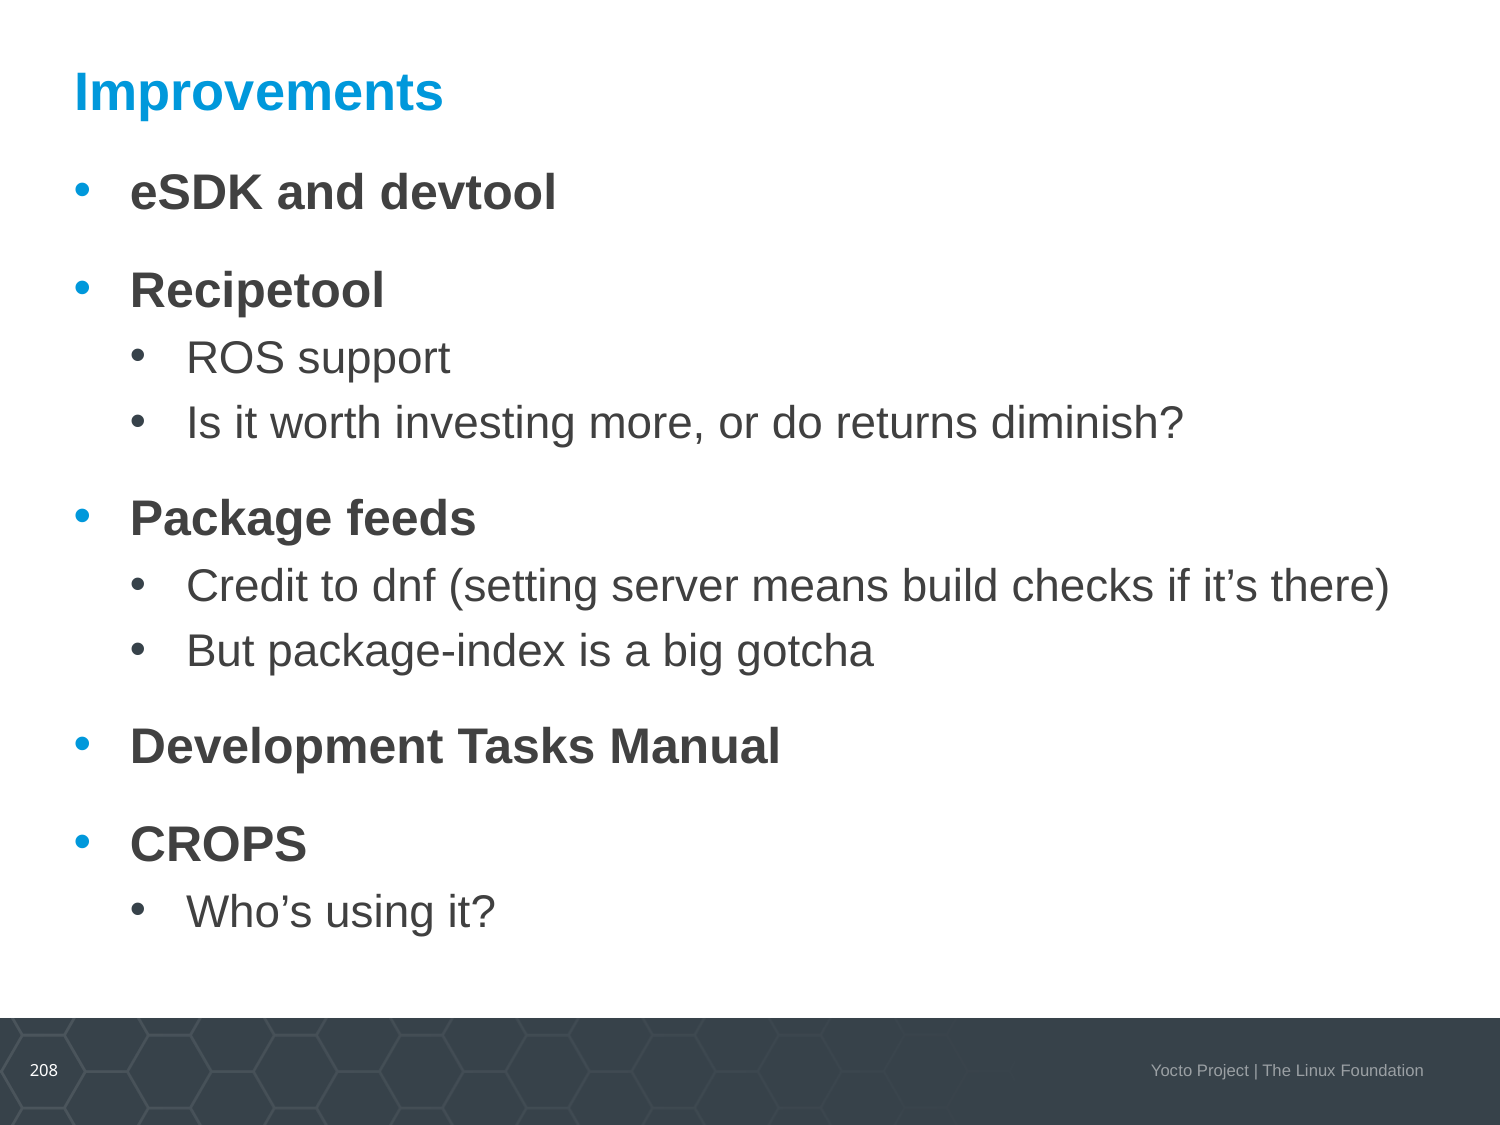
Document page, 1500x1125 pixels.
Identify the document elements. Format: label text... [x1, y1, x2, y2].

list eSDK and devtool Recipetool ROS support Is it worth investing more, or do returns diminish? Package feeds Credit to dnf (setting server means build checks if it’s there) But package-index is a big gotcha Development Tasks Manual CROPS Who’s using it? [73, 159, 1425, 904]
title Improvements [74, 67, 1425, 159]
picture [0, 0, 1500, 1125]
